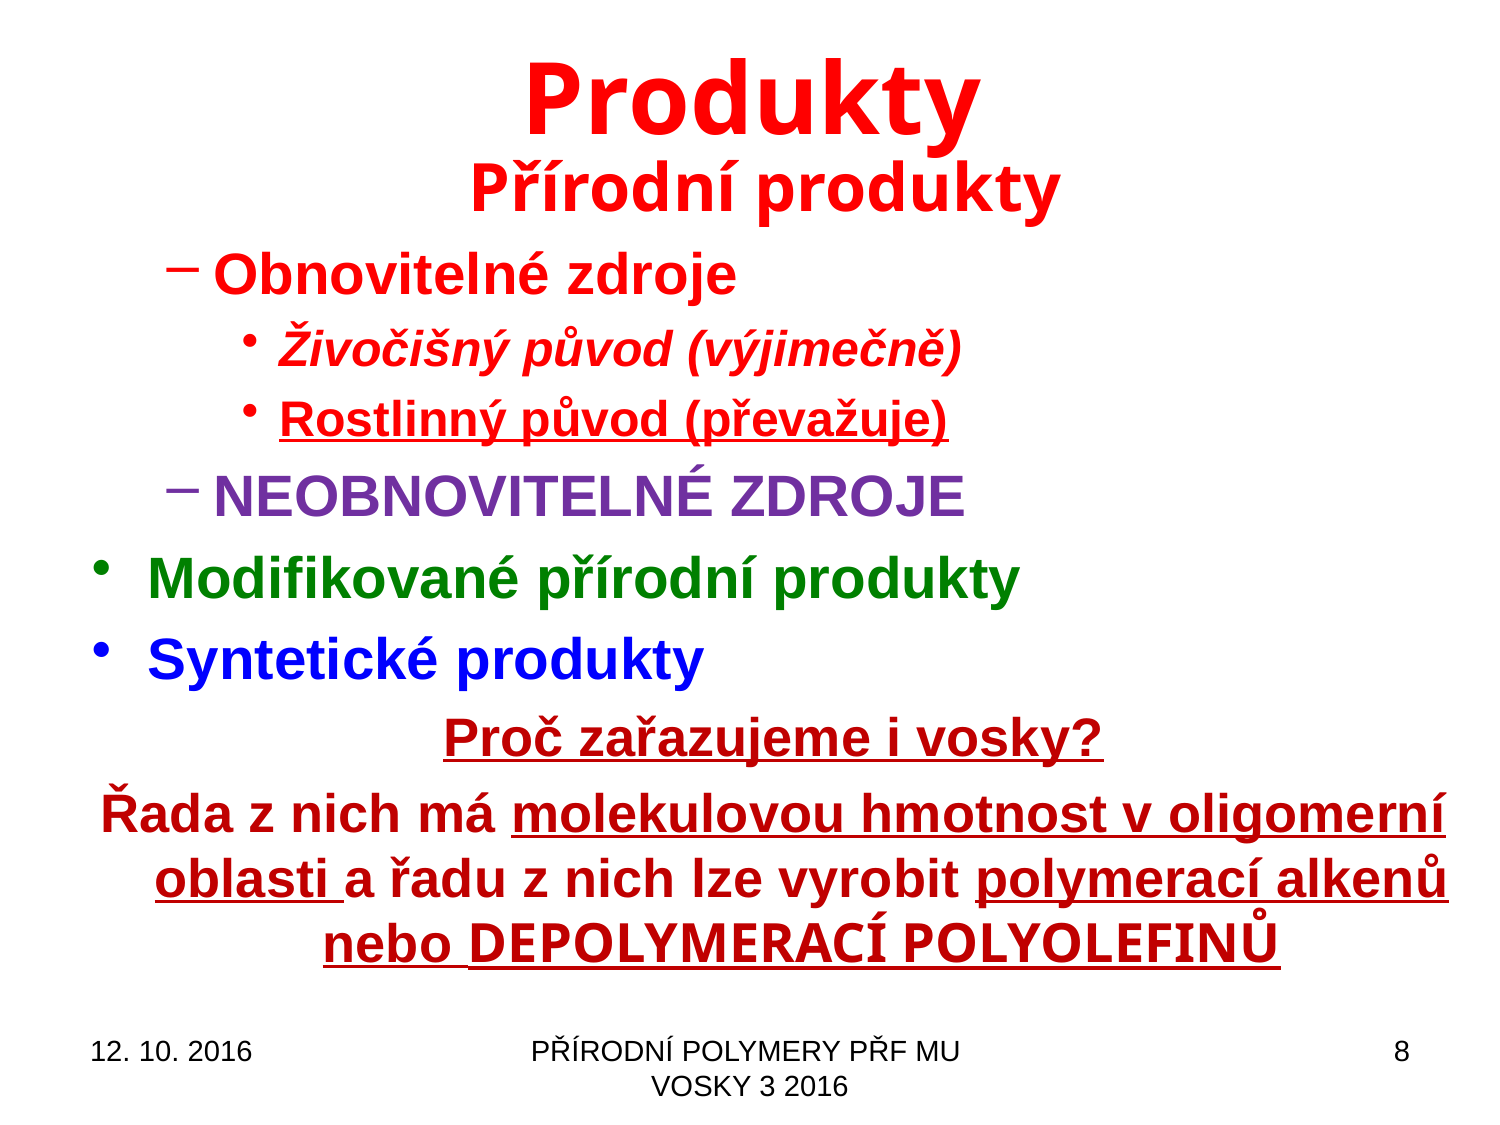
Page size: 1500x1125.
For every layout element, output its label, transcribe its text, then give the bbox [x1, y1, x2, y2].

footer PŘÍRODNÍ POLYMERY PŘF MU VOSKY 3 2016 [512, 1024, 988, 1103]
list Přírodní produkty Obnovitelné zdroje Živočišný původ (výjimečně) Rostlinný původ (převažuje) NEOBNOVITELNÉ ZDROJE Modifikované přírodní produkty Syntetické produkty Proč zařazujeme i vosky? Řada z nich má molekulovou hmotnost v oligomerní oblasti a řadu z nich lze vyrobit polymerací alkenů nebo depolymerací POLYOLEFINŮ [76, 136, 1471, 1024]
slide_number 8 [1074, 1024, 1426, 1103]
title Produkty [76, 30, 1427, 136]
slide_number 12. 10. 2016 [74, 1024, 426, 1103]
